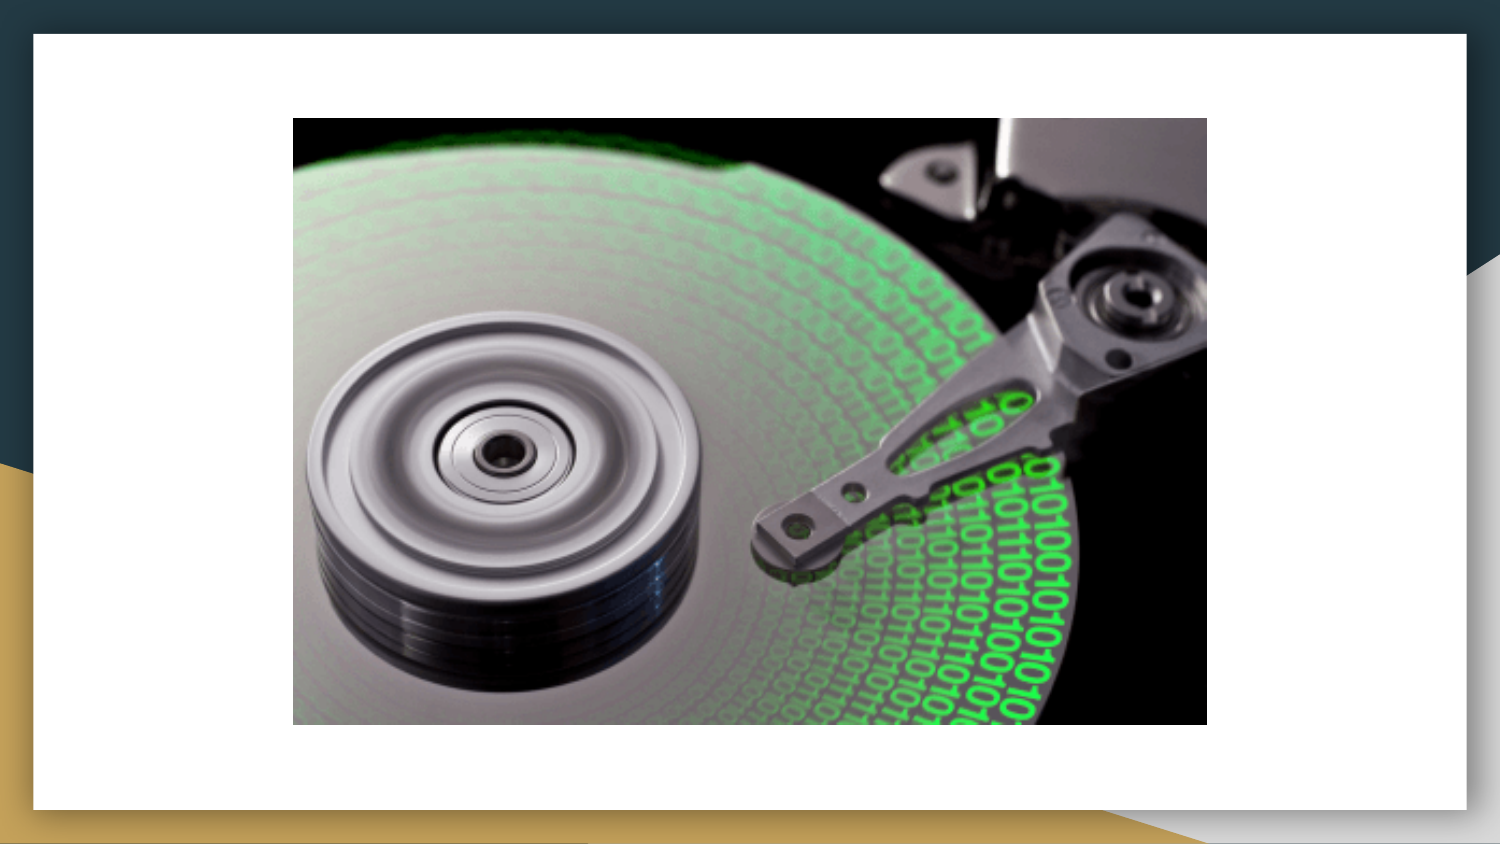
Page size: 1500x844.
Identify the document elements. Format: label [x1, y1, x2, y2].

picture [293, 118, 1207, 725]
